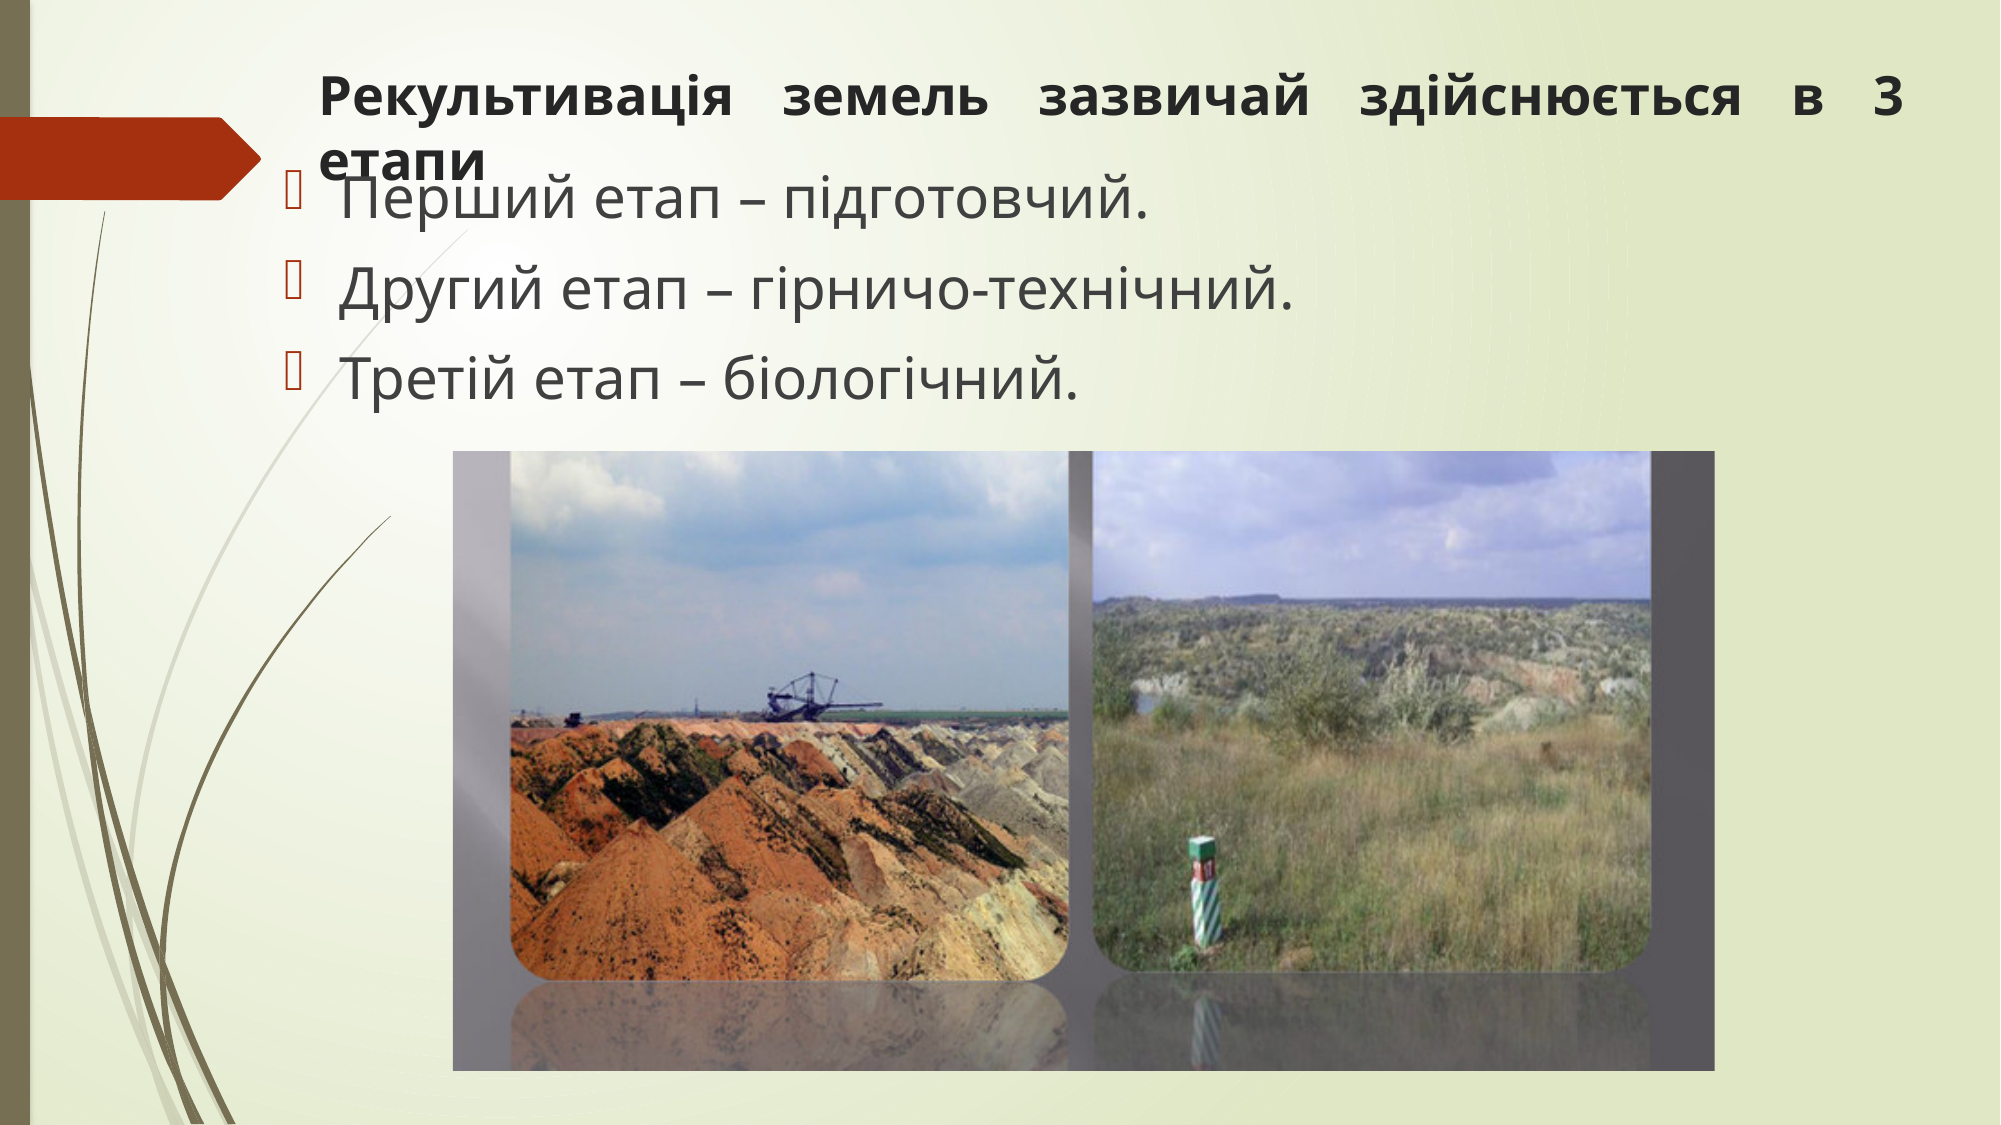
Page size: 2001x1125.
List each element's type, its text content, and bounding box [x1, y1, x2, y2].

picture [452, 451, 1715, 1072]
title Рекультивація земель зазвичай здійснюється в 3 етапи [303, 53, 1922, 160]
list Перший етап – підготовчий. Другий етап – гірничо-технічний. Третій етап – біологічний. [268, 152, 1732, 773]
